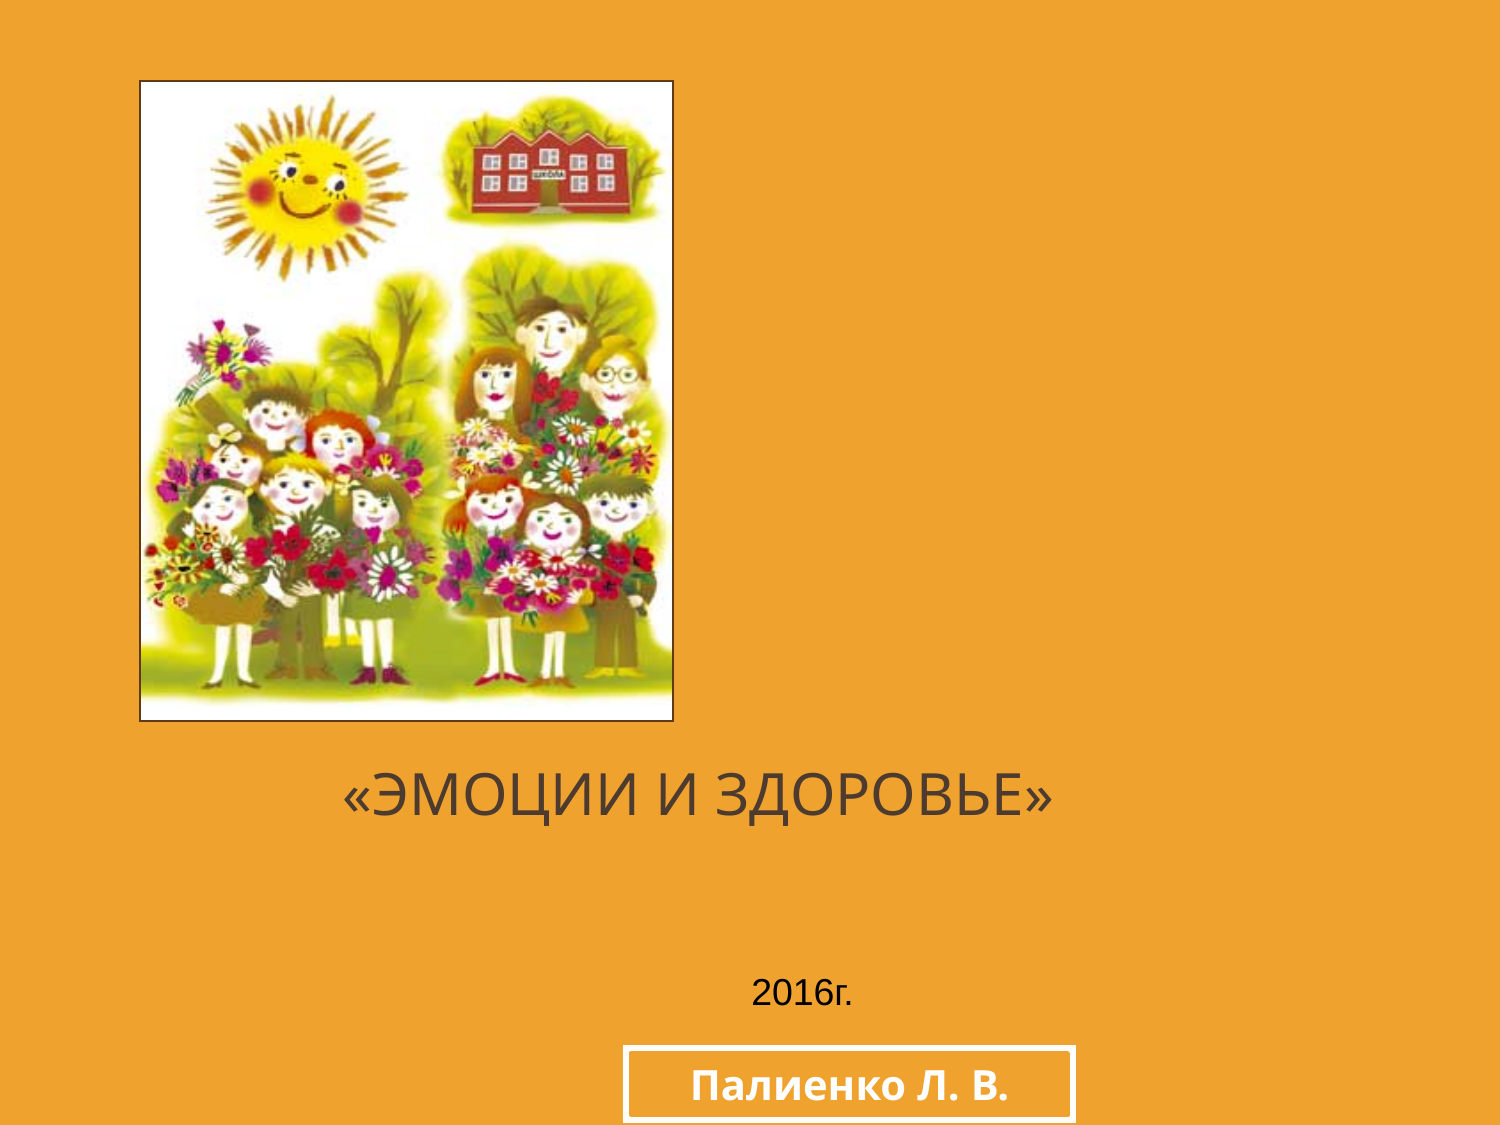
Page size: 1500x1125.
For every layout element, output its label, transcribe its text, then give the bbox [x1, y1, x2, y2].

text_box 2016г. [621, 960, 985, 1021]
picture [140, 81, 673, 721]
title «Эмоции и здоровье» [328, 750, 1236, 868]
text_box Палиенко Л. В. [619, 1041, 1080, 1125]
